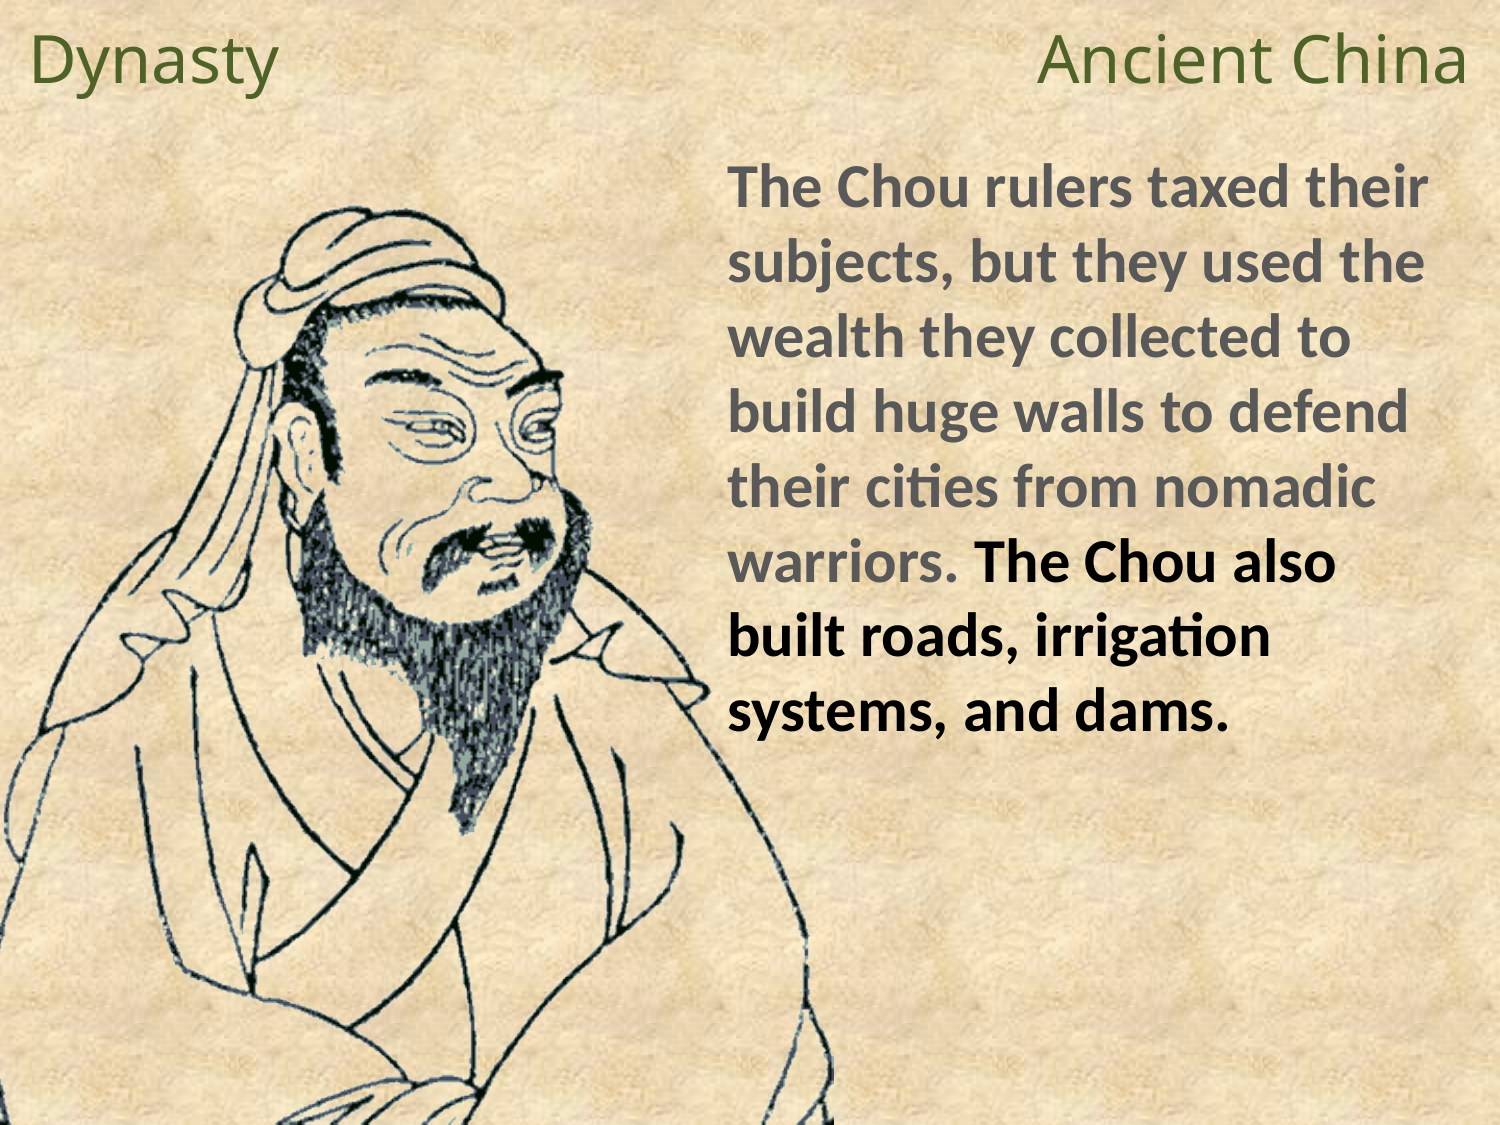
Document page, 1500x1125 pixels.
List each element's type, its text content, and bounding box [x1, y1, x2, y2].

text_box Dynasty Ancient China [0, 0, 1500, 113]
picture [0, 113, 1500, 1125]
text_box The Chou rulers taxed their subjects, but they used the wealth they collected to build huge walls to defend their cities from nomadic warriors. The Chou also built roads, irrigation systems, and dams. [712, 137, 1475, 752]
